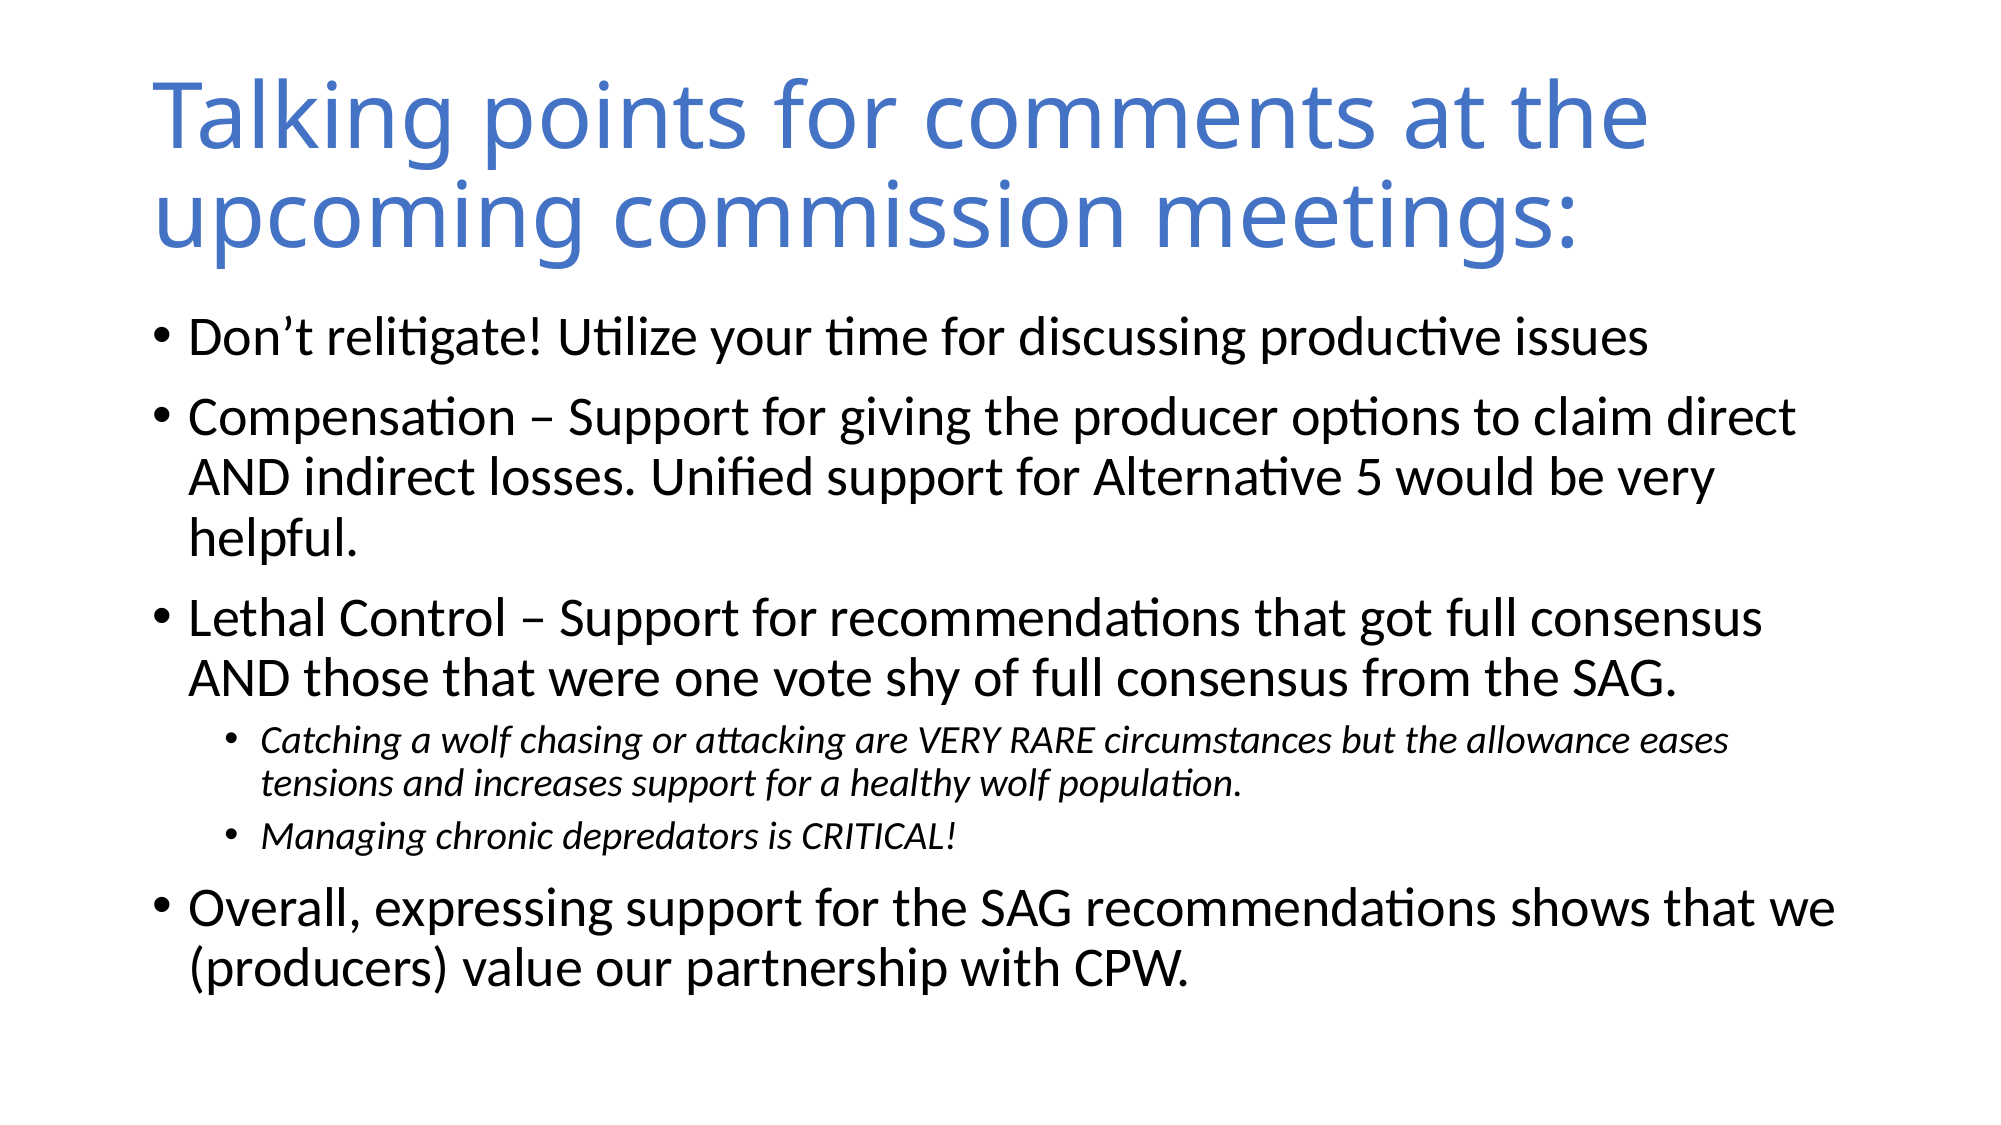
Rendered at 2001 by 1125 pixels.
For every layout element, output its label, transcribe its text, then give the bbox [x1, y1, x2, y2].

list Don’t relitigate! Utilize your time for discussing productive issues Compensation – Support for giving the producer options to claim direct AND indirect losses. Unified support for Alternative 5 would be very helpful. Lethal Control – Support for recommendations that got full consensus AND those that were one vote shy of full consensus from the SAG. Catching a wolf chasing or attacking are VERY RARE circumstances but the allowance eases tensions and increases support for a healthy wolf population. Managing chronic depredators is CRITICAL! Overall, expressing support for the SAG recommendations shows that we (producers) value our partnership with CPW. [137, 299, 1863, 1014]
title Talking points for comments at the upcoming commission meetings: [137, 59, 1863, 278]
